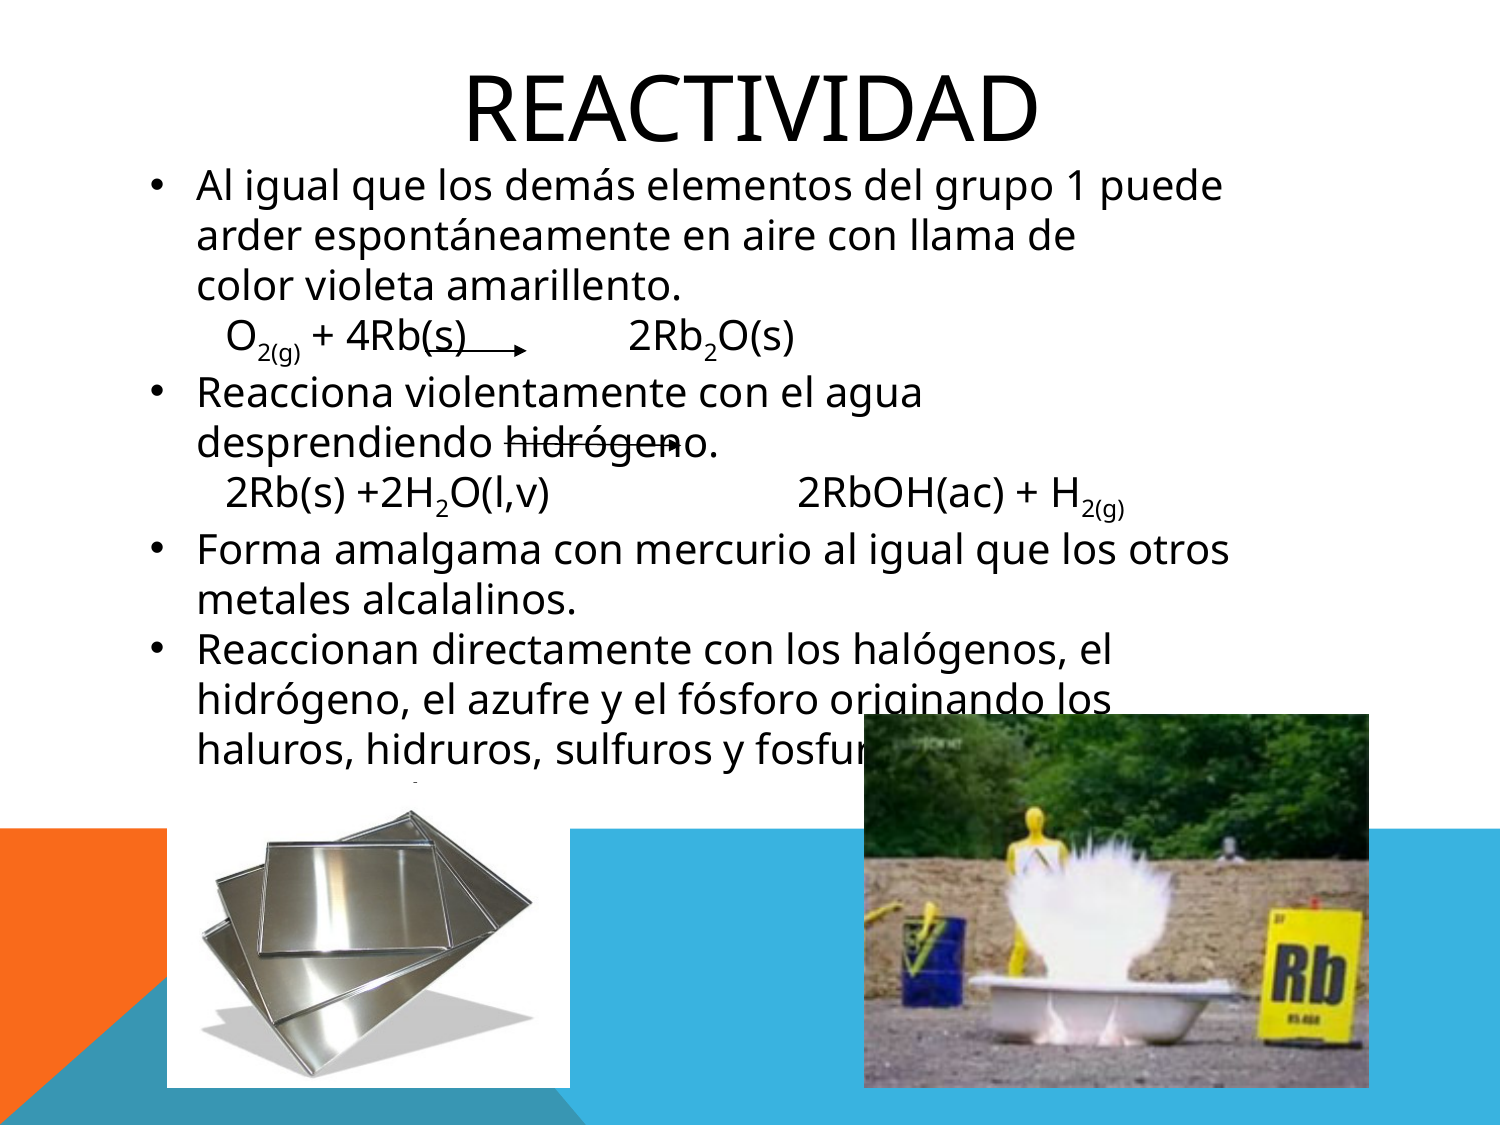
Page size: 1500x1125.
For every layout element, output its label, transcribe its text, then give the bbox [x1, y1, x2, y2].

text_box Al igual que los demás elementos del grupo 1 puede arder espontáneamente en aire con llama de color violeta amarillento. O2(g) + 4Rb(s) 2Rb2O(s) Reacciona violentamente con el agua desprendiendo hidrógeno. 2Rb(s) +2H2O(l,v) 2RbOH(ac) + H2(g) Forma amalgama con mercurio al igual que los otros metales alcalalinos. Reaccionan directamente con los halógenos, el hidrógeno, el azufre y el fósforo originando los haluros, hidruros, sulfuros y fosfuros correspondientes. [135, 151, 1291, 921]
picture [863, 714, 1369, 1089]
title Reactividad [135, 60, 1369, 150]
picture [166, 783, 570, 1089]
